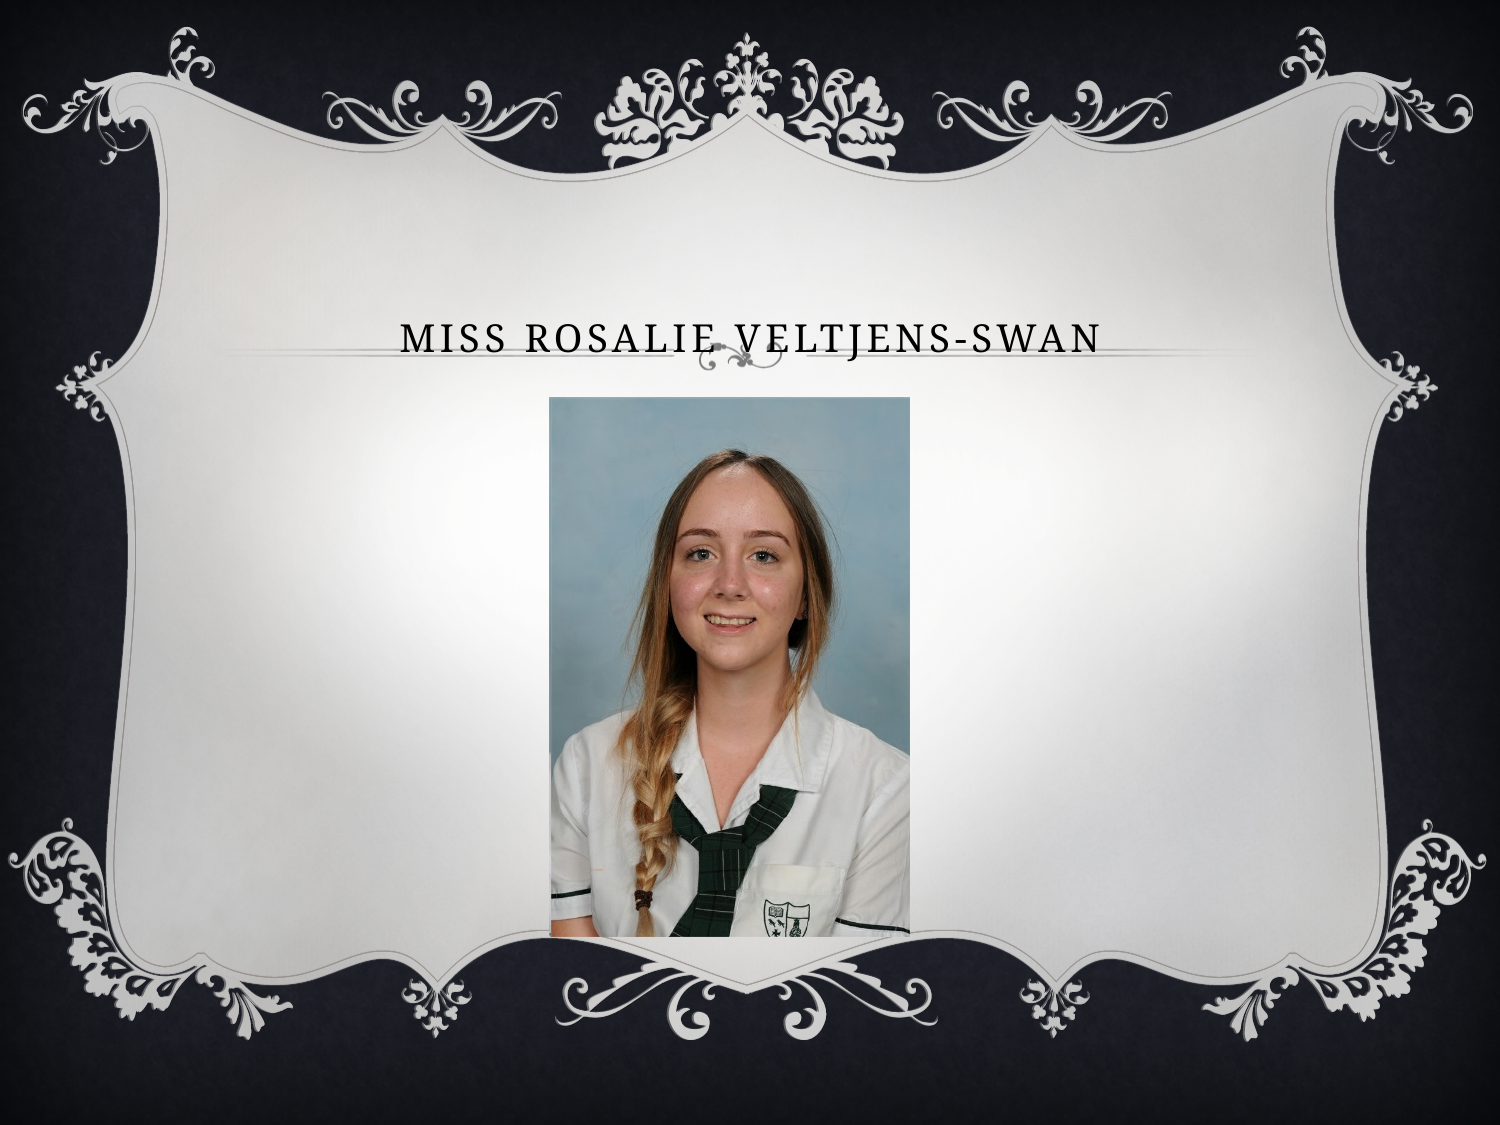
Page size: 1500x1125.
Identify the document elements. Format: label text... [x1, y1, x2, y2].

title Miss Rosalie veltjens-swan [356, 270, 1144, 368]
picture [0, 396, 1500, 1125]
picture [0, 0, 1500, 265]
